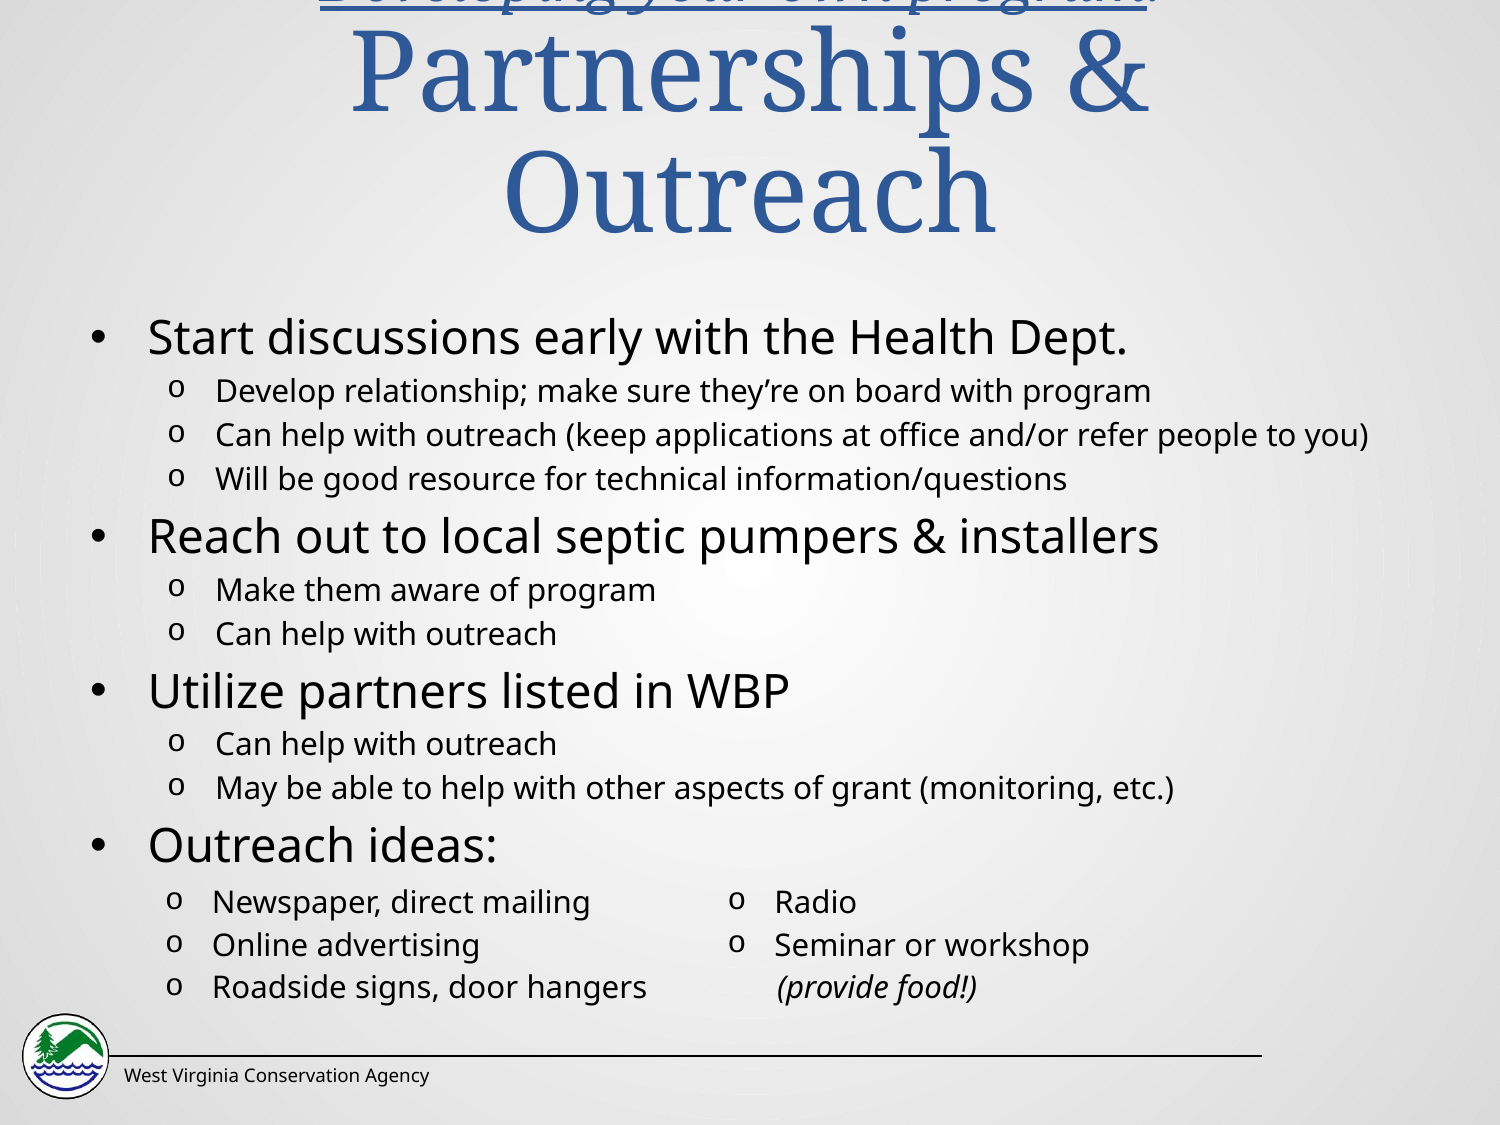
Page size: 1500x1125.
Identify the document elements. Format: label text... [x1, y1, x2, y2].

picture [21, 1012, 110, 1100]
list Start discussions early with the Health Dept. Develop relationship; make sure they’re on board with program Can help with outreach (keep applications at office and/or refer people to you) Will be good resource for technical information/questions Reach out to local septic pumpers & installers Make them aware of program Can help with outreach Utilize partners listed in WBP Can help with outreach May be able to help with other aspects of grant (monitoring, etc.) Outreach ideas: [75, 299, 1450, 888]
table_header Radio Seminar or workshop (provide food!) [713, 872, 1150, 1016]
table_header Newspaper, direct mailing Online advertising Roadside signs, door hangers [150, 872, 713, 1016]
title Developing your own program: Partnerships & Outreach [75, 0, 1425, 263]
